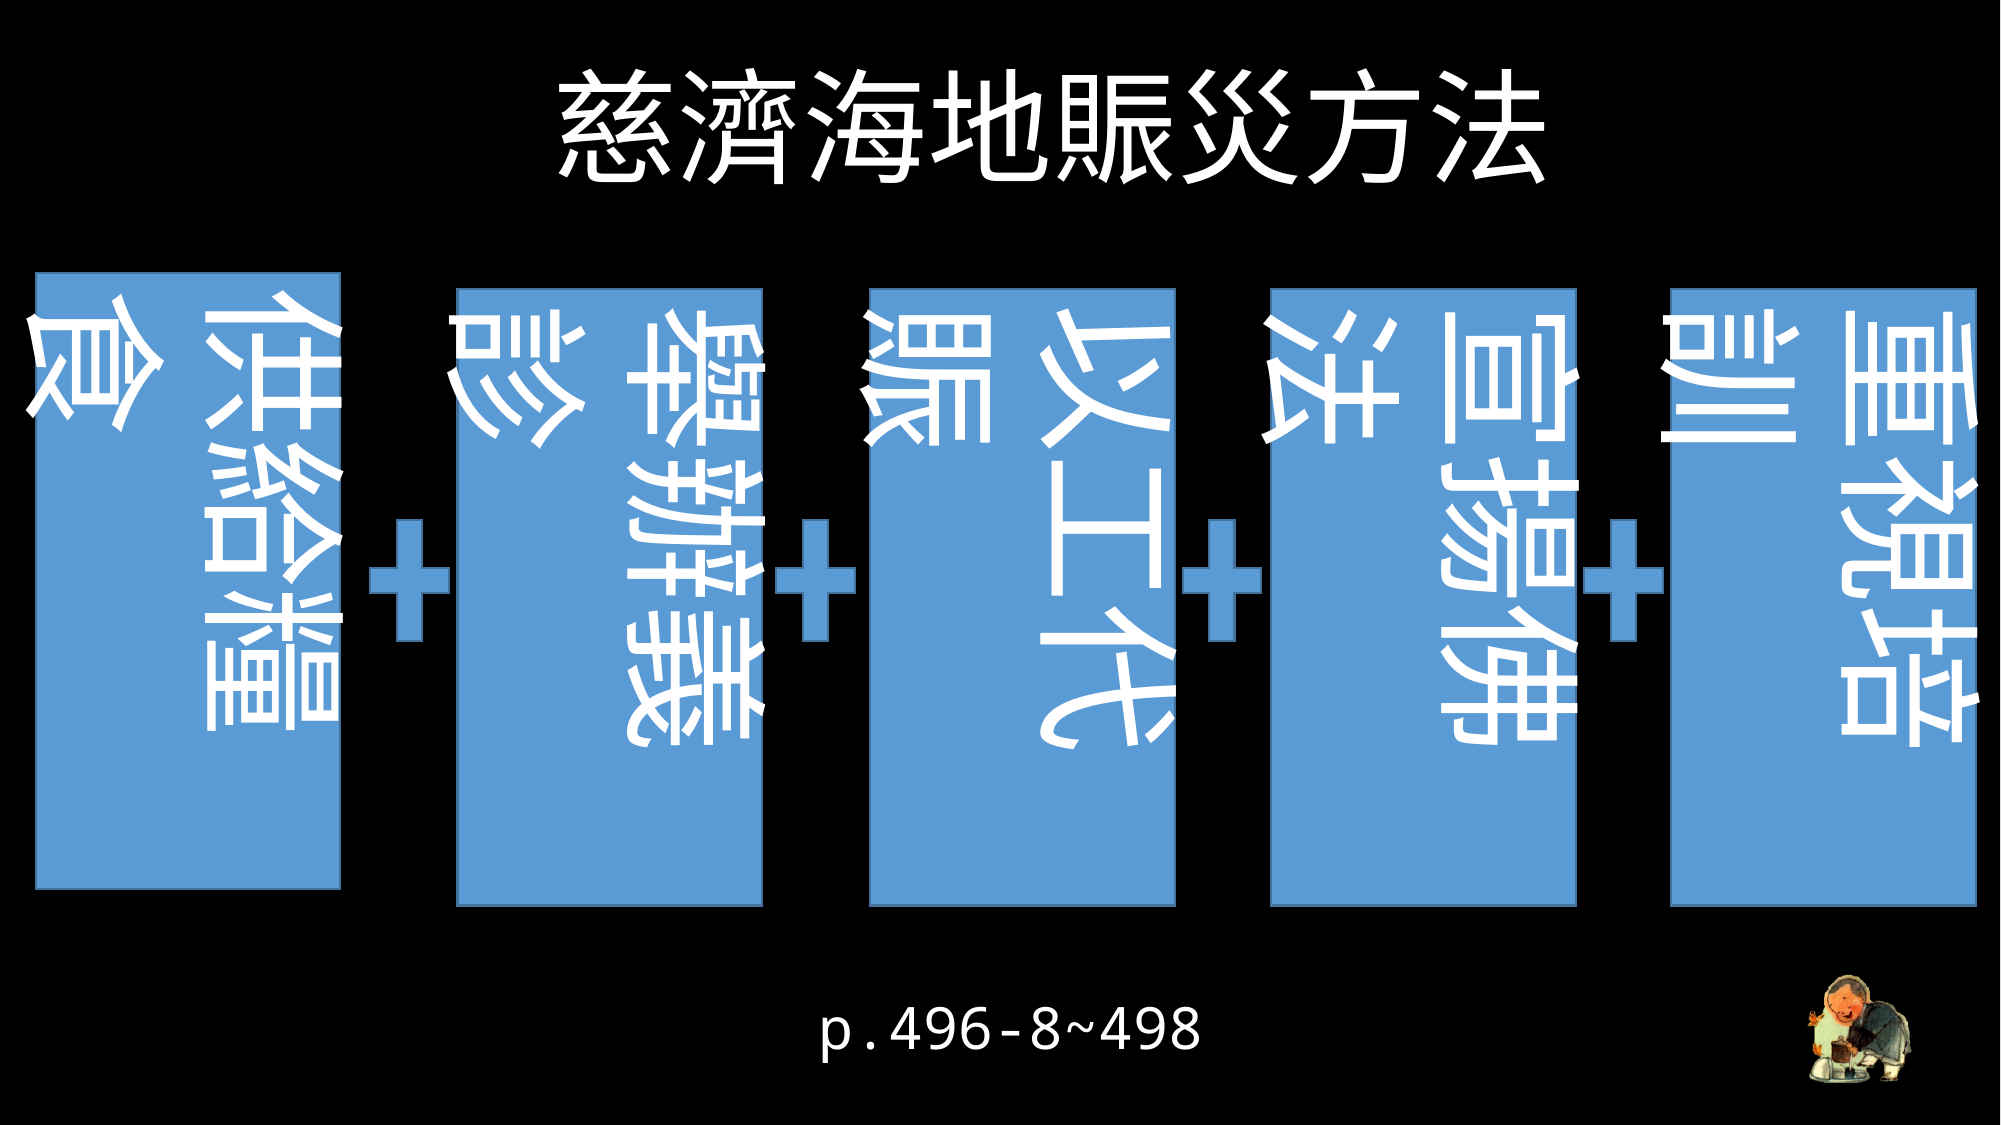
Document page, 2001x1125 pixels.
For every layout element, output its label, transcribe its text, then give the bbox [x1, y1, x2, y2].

text_box [1182, 519, 1262, 642]
title 慈濟海地賑災方法 [537, 31, 1717, 210]
text_box p.496-8~498 [803, 983, 1219, 1069]
text_box [369, 519, 450, 642]
text_box [775, 519, 856, 642]
text_box 以工代賑 [869, 288, 1176, 907]
text_box 供給糧食 [35, 272, 341, 890]
picture [1790, 951, 1936, 1105]
text_box 重視培訓 [1670, 288, 1977, 907]
text_box 舉辦義診 [456, 288, 763, 907]
text_box [1583, 519, 1664, 642]
text_box 宣揚佛法 [1270, 288, 1577, 907]
